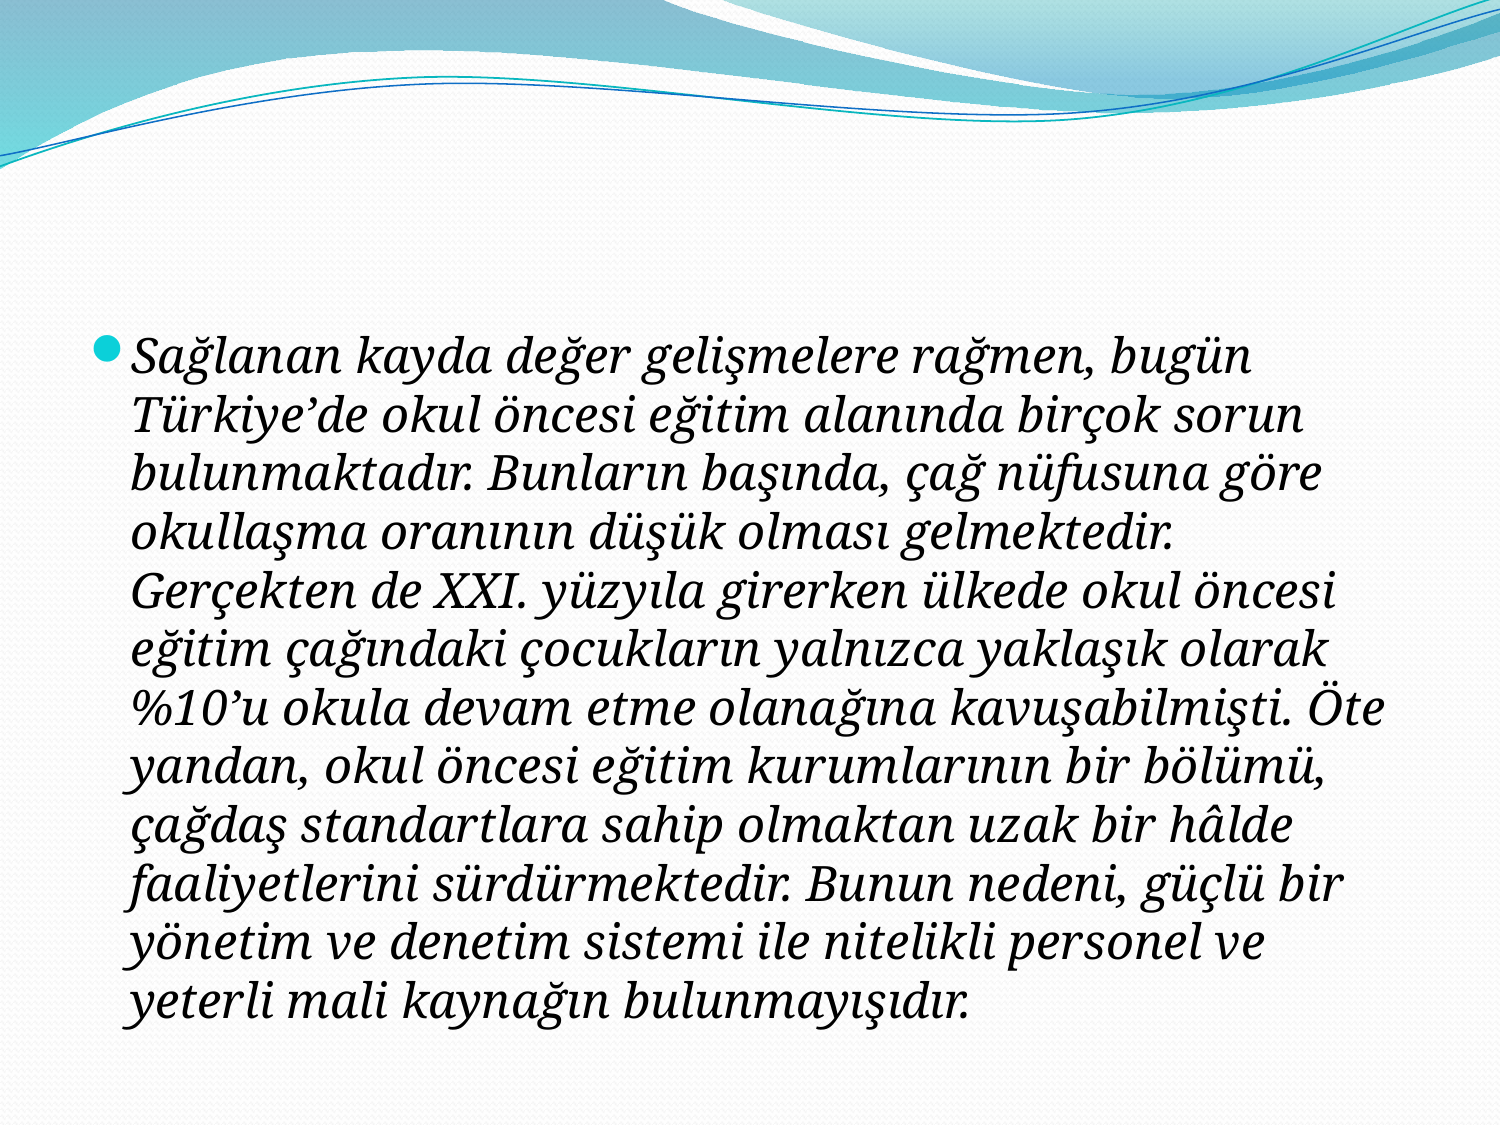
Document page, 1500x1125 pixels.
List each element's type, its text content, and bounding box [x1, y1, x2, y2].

list Sağlanan kayda değer gelişmelere rağmen, bugün Türkiye’de okul öncesi eğitim alanında birçok sorun bulunmaktadır. Bunların başında, çağ nüfusuna göre okullaşma oranının düşük olması gelmektedir. Gerçekten de XXI. yüzyıla girerken ülkede okul öncesi eğitim çağındaki çocukların yalnızca yaklaşık olarak %10’u okula devam etme olanağına kavuşabilmişti. Öte yandan, okul öncesi eğitim kurumlarının bir bölümü, çağdaş standartlara sahip olmaktan uzak bir hâlde faaliyetlerini sürdürmektedir. Bunun nedeni, güçlü bir yönetim ve denetim sistemi ile nitelikli personel ve yeterli mali kaynağın bulunmayışıdır. [75, 317, 1425, 1038]
